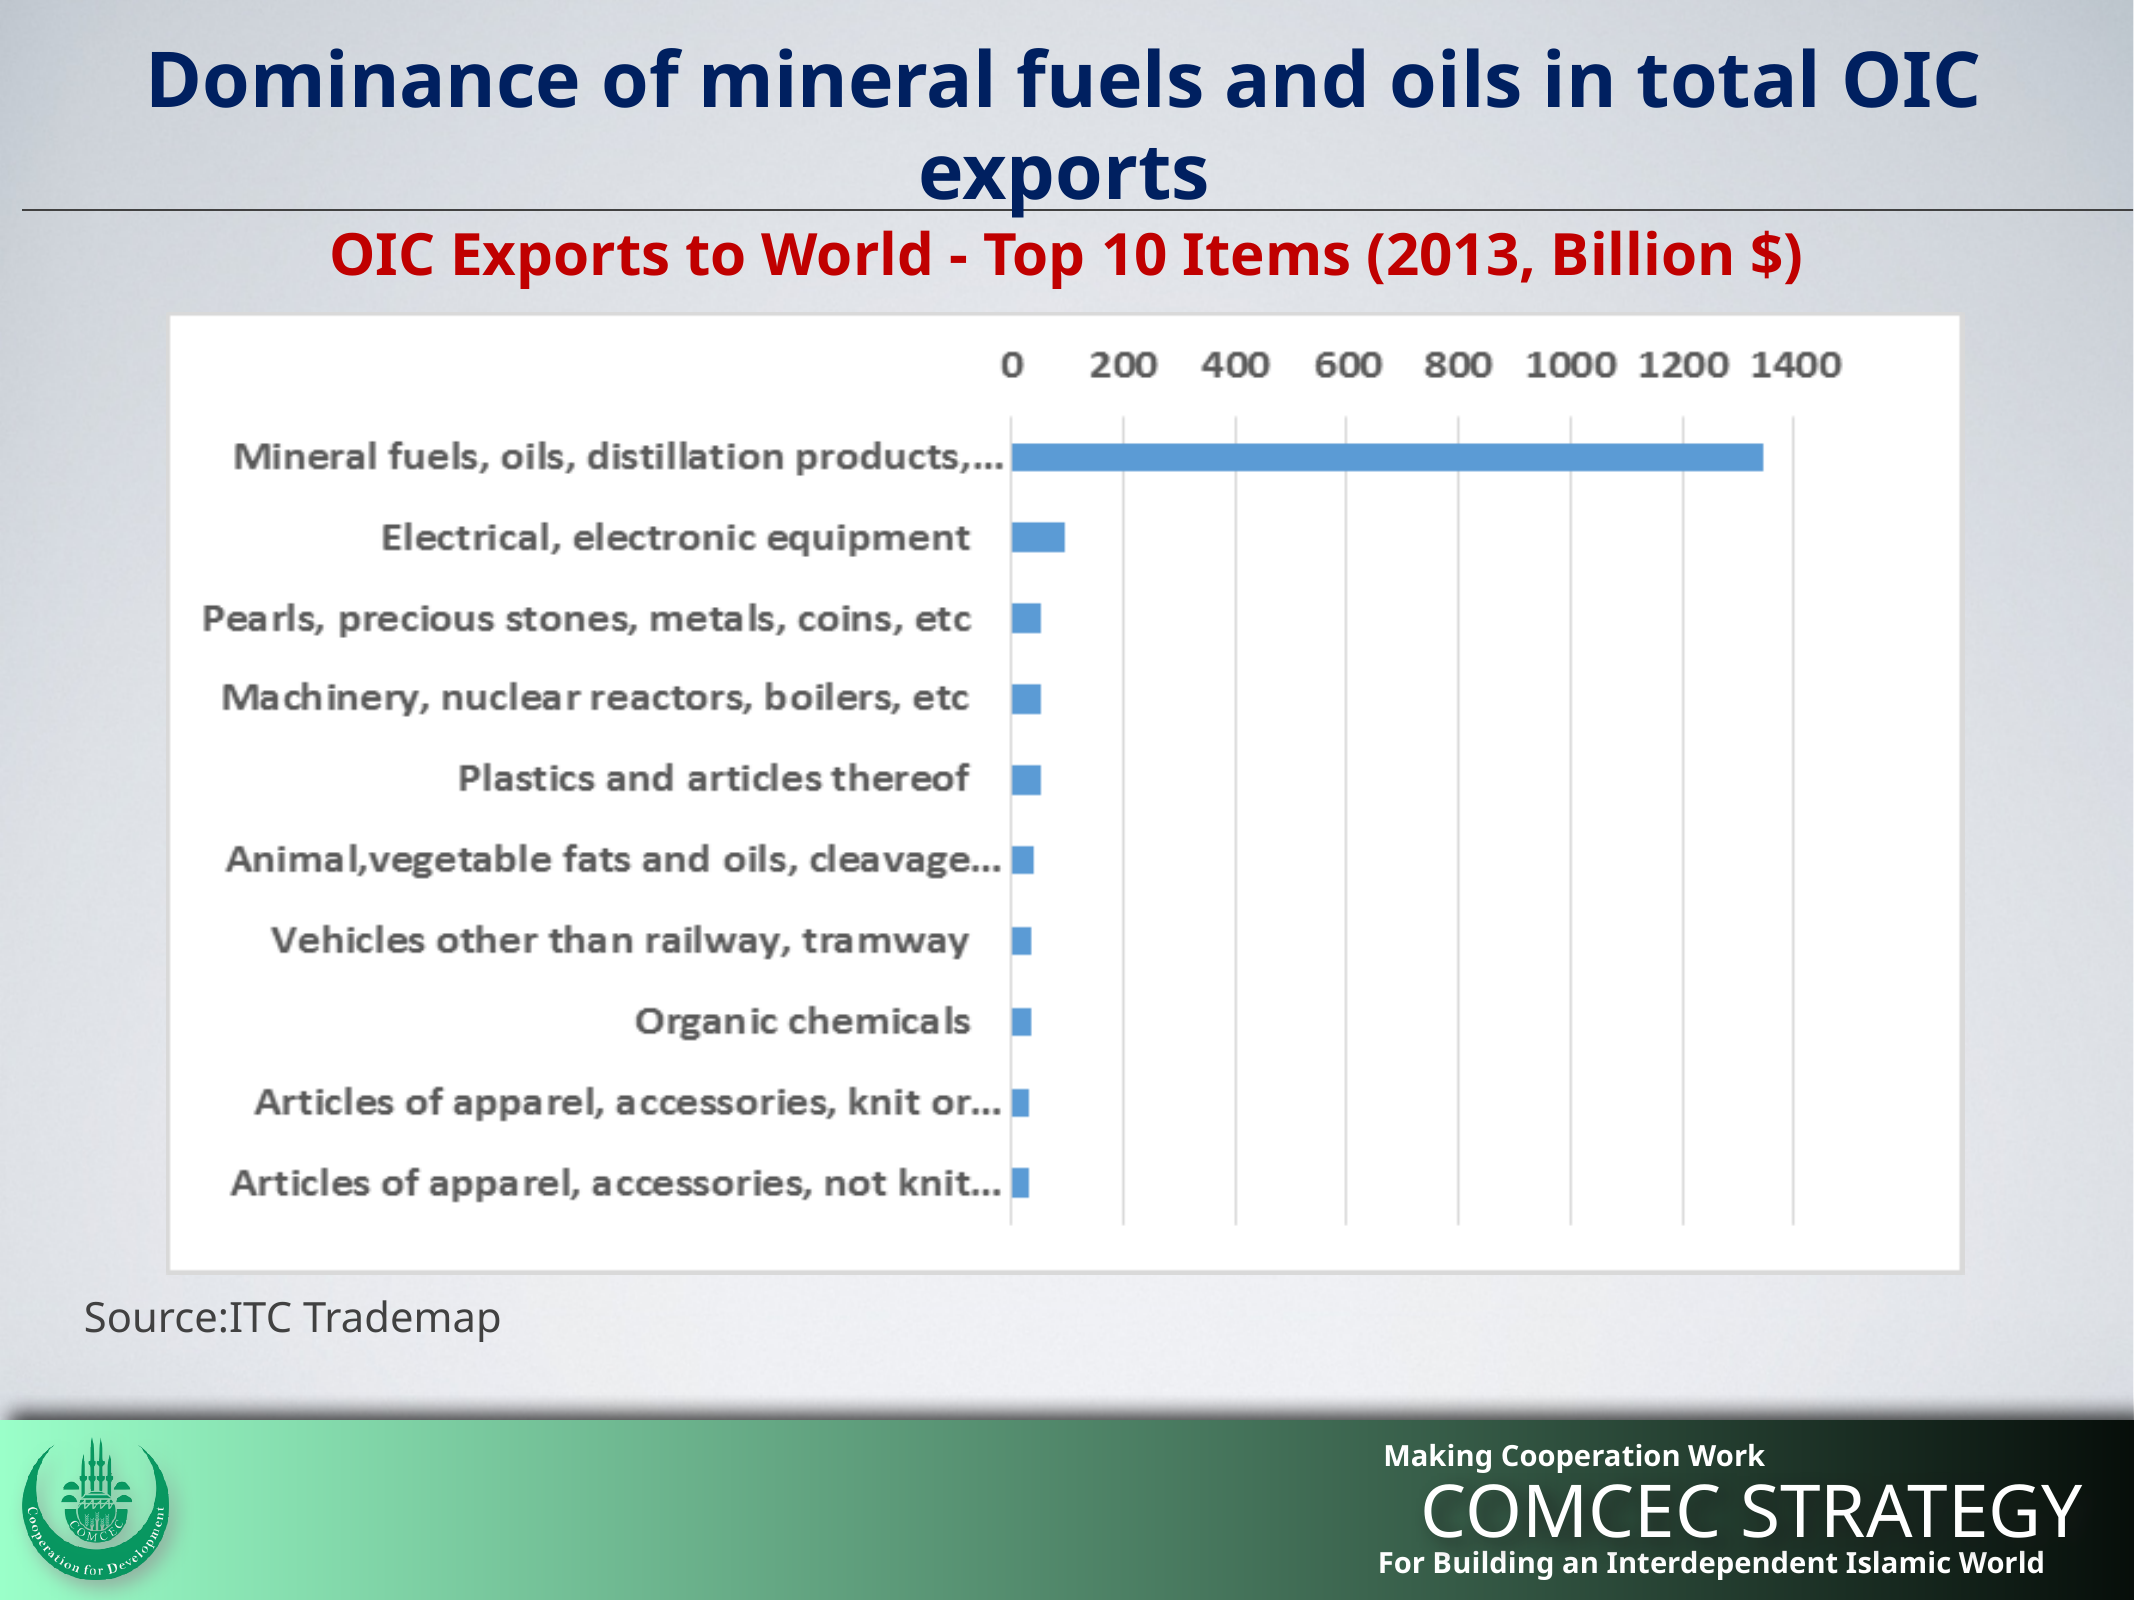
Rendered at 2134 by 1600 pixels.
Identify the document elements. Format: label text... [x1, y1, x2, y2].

text_box COMCEC STRATEGY [760, 1449, 2134, 1552]
text_box [0, 1420, 2134, 1600]
picture [22, 1437, 170, 1580]
text_box OIC Exports to World - Top 10 Items (2013, Billion $) [74, 210, 2059, 295]
text_box For Building an Interdependent Islamic World [703, 1544, 2134, 1600]
text_box Making Cooperation Work [936, 1437, 2134, 1515]
text_box Dominance of mineral fuels and oils in total OIC exports [22, 22, 2107, 223]
text_box Source:ITC Trademap [38, 1282, 547, 1348]
picture [0, 1, 2134, 1420]
